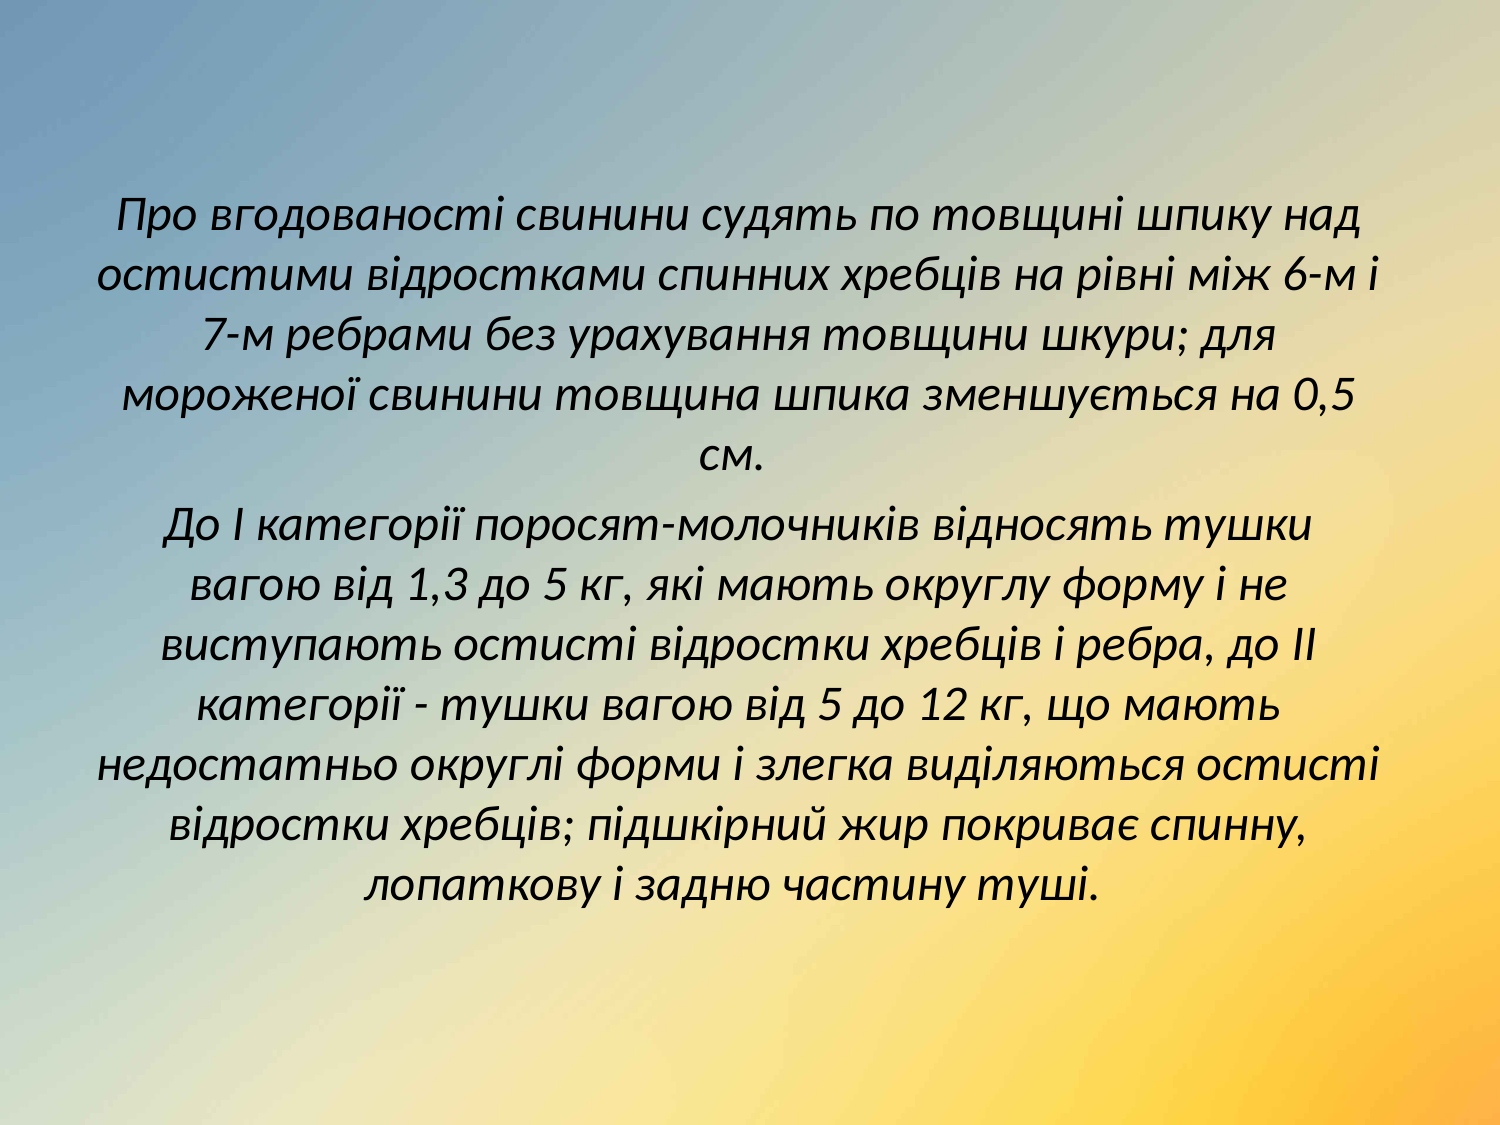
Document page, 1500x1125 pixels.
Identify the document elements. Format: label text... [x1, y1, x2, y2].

subtitle Про вгодованості свинини судять по товщині шпику над остистими відростками спинних хребців на рівні між 6-м і 7-м ребрами без урахування товщини шкури; для мороженої свинини товщина шпика зменшується на 0,5 см. До I категорії поросят-молочників відносять тушки вагою від 1,3 до 5 кг, які мають округлу форму і не виступають остисті відростки хребців і ребра, до II категорії - тушки вагою від 5 до 12 кг, що мають недостатньо округлі форми і злегка виділяються остисті відростки хребців; підшкірний жир покриває спинну, лопаткову і задню частину туші. [76, 172, 1400, 461]
picture [0, 0, 1500, 1125]
